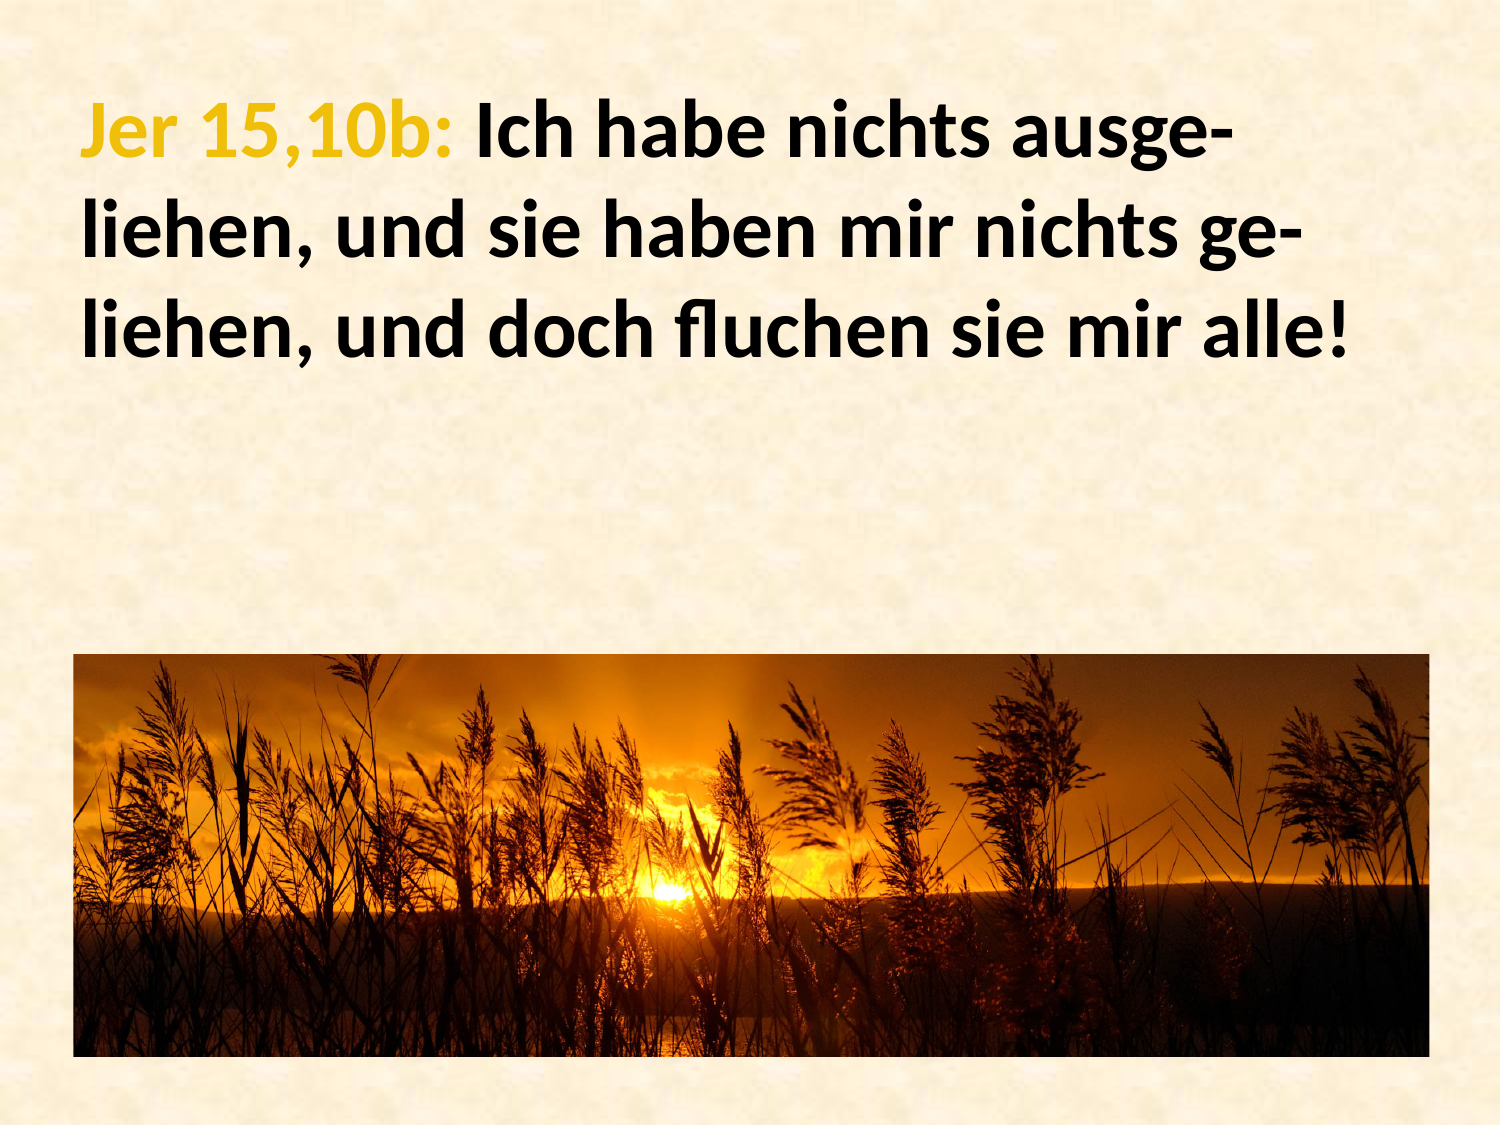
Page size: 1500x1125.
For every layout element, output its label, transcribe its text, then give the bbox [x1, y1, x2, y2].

picture [0, 0, 1500, 1125]
text_box Jer 15,10b: Ich habe nichts ausge-liehen, und sie haben mir nichts ge-liehen, und doch fluchen sie mir alle! [64, 66, 1447, 598]
